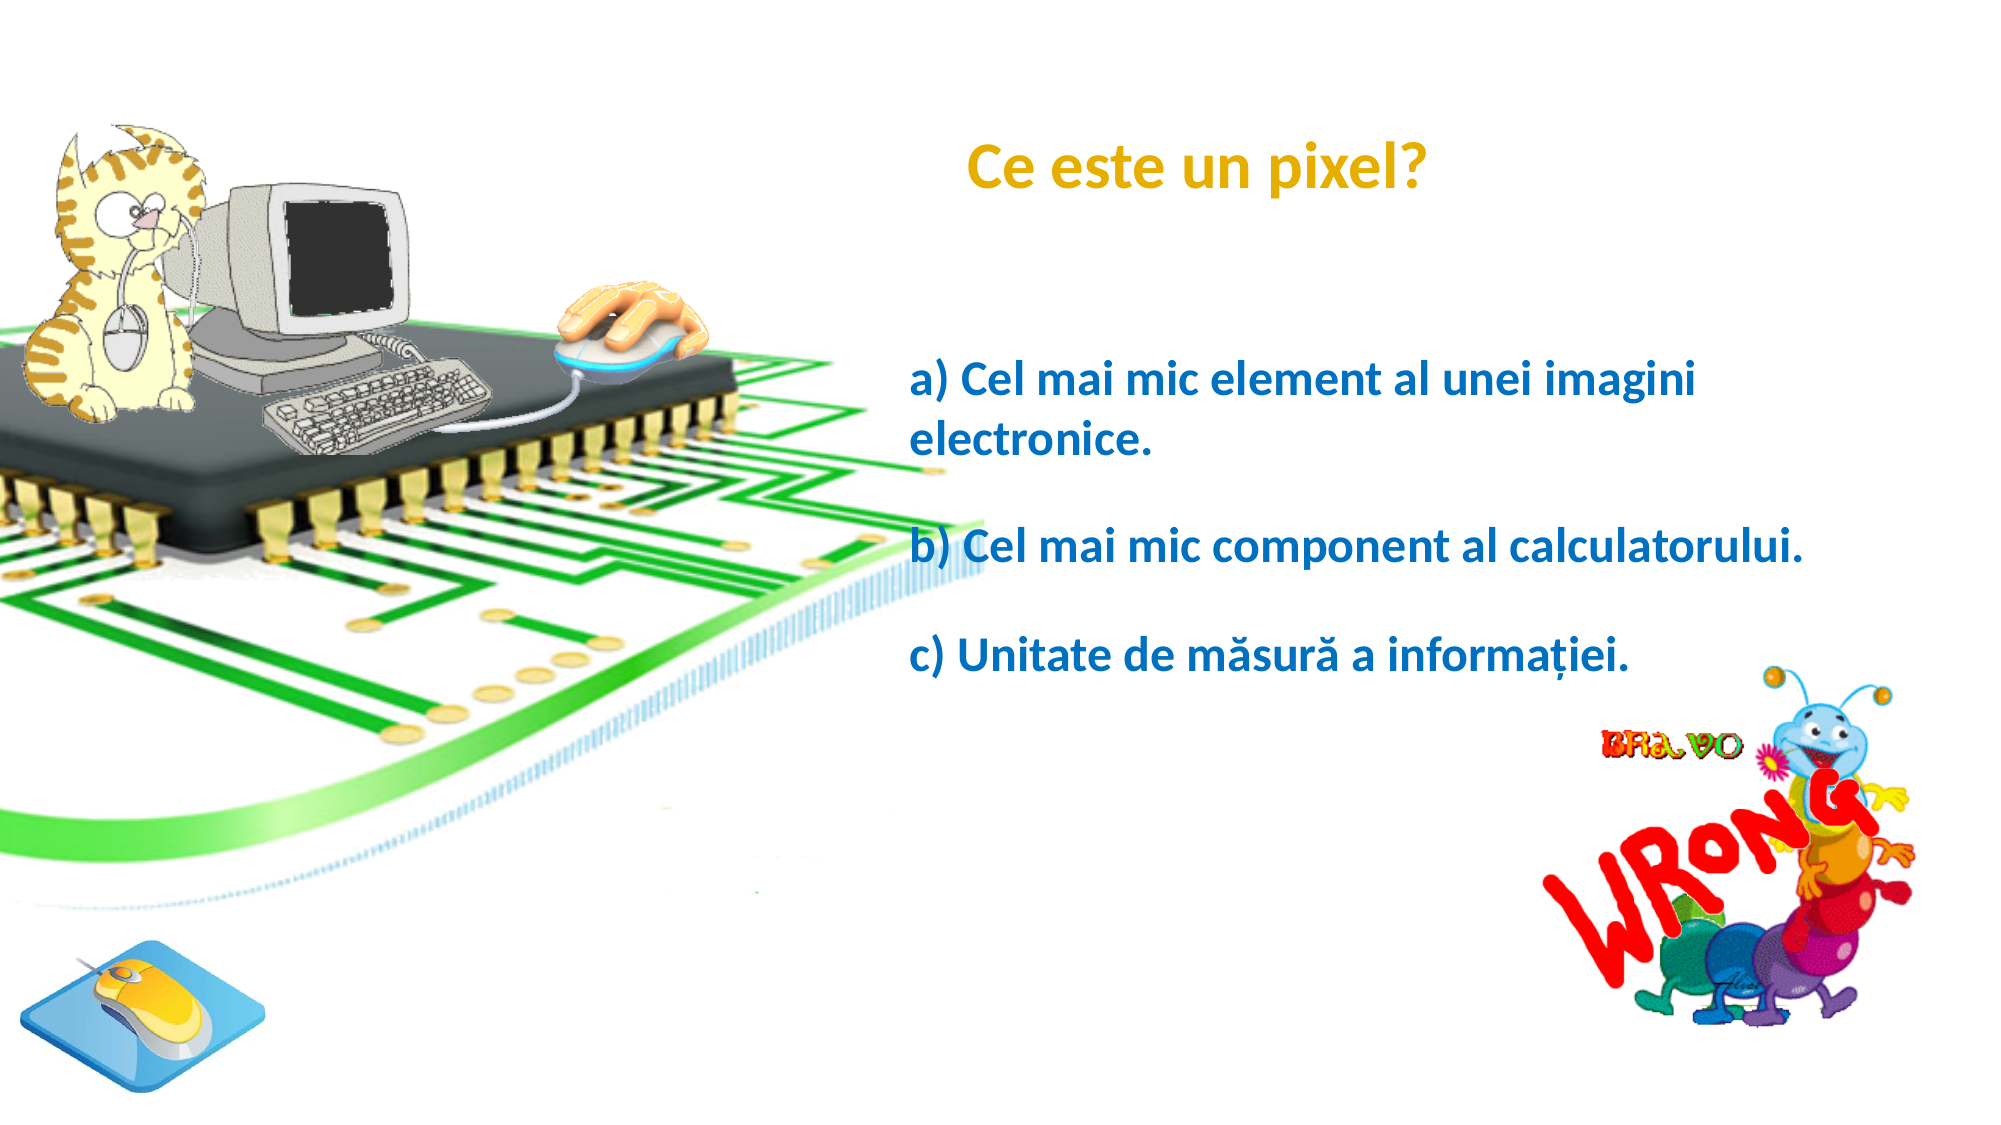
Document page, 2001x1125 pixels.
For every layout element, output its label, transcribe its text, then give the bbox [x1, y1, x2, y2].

text_box a) Cel mai mic element al unei imagini electronice. [991, 338, 1853, 473]
picture [1510, 613, 1978, 1044]
text_box b) Cel mai mic component al calculatorului. [991, 504, 1853, 580]
picture [17, 938, 267, 1095]
text_box Ce este un pixel? [991, 114, 1819, 209]
text_box c) Unitate de măsură a informației. [991, 614, 1593, 689]
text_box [0, 92, 991, 923]
